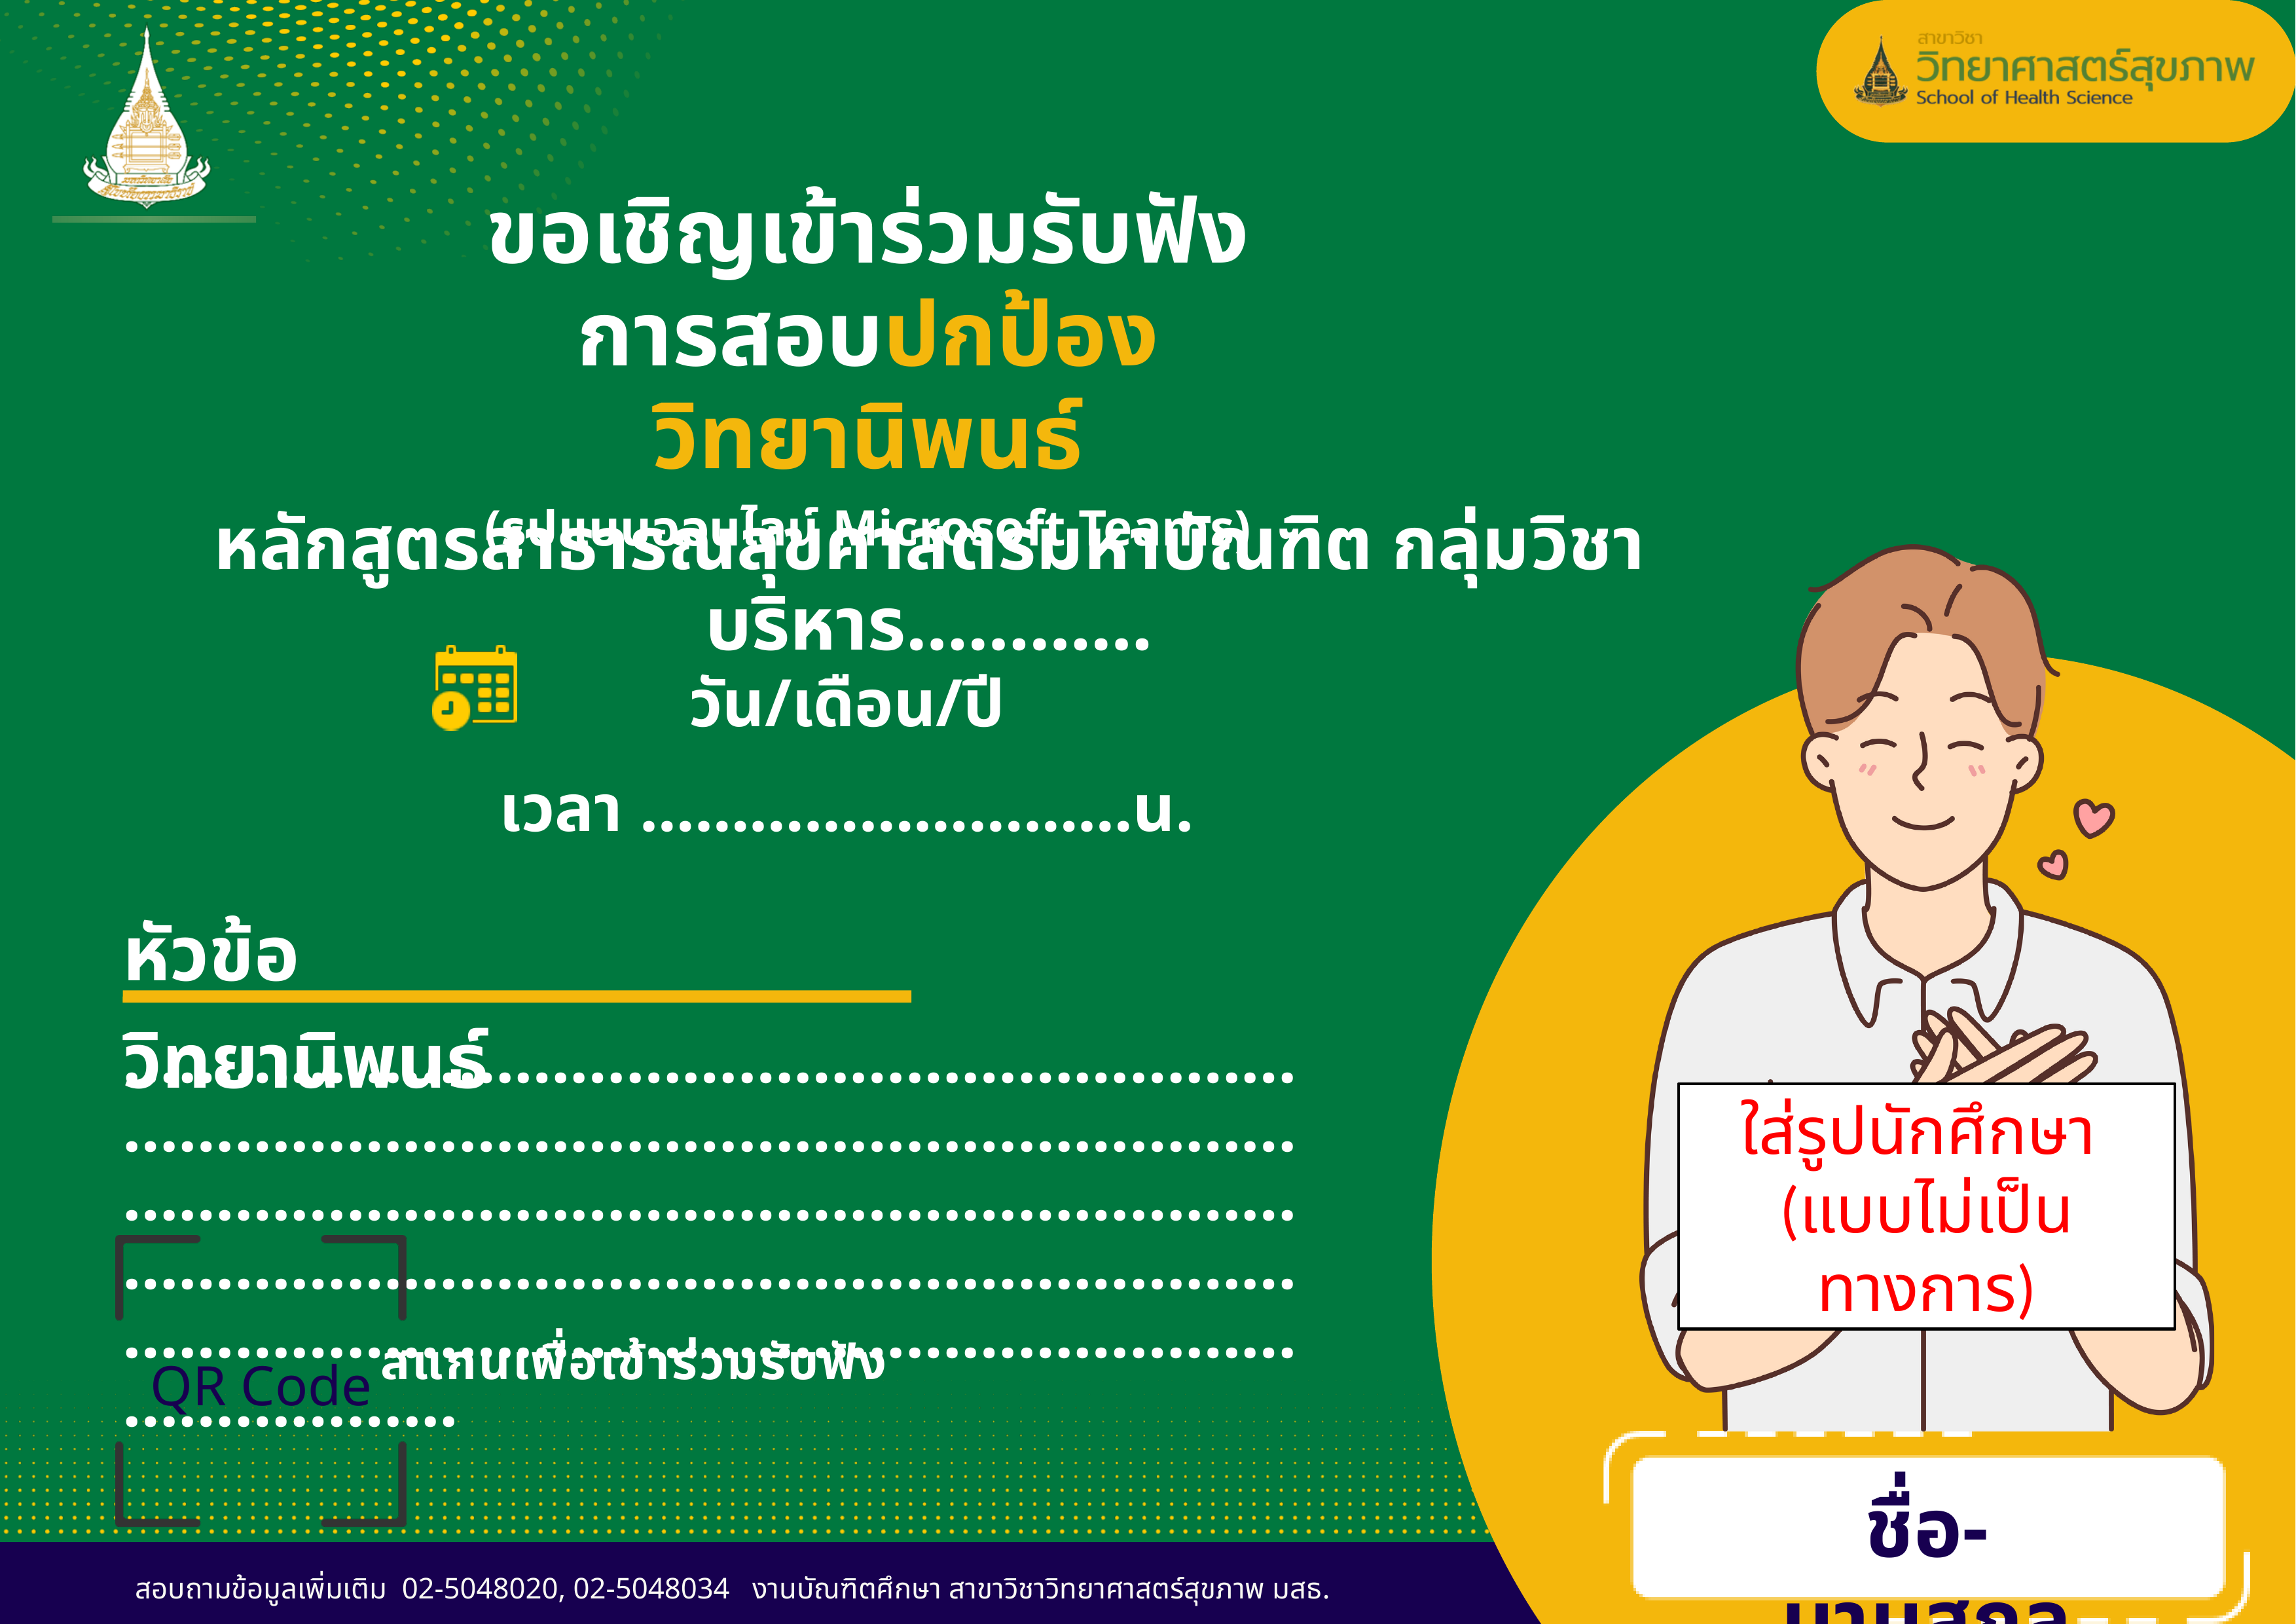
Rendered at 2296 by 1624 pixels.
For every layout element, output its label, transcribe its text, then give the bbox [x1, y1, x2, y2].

text_box วัน/เดือน/ปี เวลา ………………………น. [411, 635, 1283, 845]
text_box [1431, 544, 2296, 1624]
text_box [0, 1542, 1427, 1624]
text_box [0, 1380, 1427, 1542]
text_box หลักสูตรสาธารณสุขศาสตรมหาบัณฑิต กลุ่มวิชาบริหาร………… [98, 504, 1760, 665]
text_box ขอเชิญเข้าร่วมรับฟัง การสอบปกป้องวิทยานิพนธ์ (รูปแบบออนไลน์ Microsoft Teams) [454, 177, 1283, 504]
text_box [1816, 0, 2296, 143]
text_box [0, 0, 799, 280]
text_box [122, 889, 1353, 1234]
text_box QR Code [145, 1340, 376, 1417]
text_box [115, 1235, 407, 1528]
text_box [52, 18, 257, 223]
text_box สแกนเพื่อเข้าร่วมรับฟัง [407, 1328, 1085, 1390]
